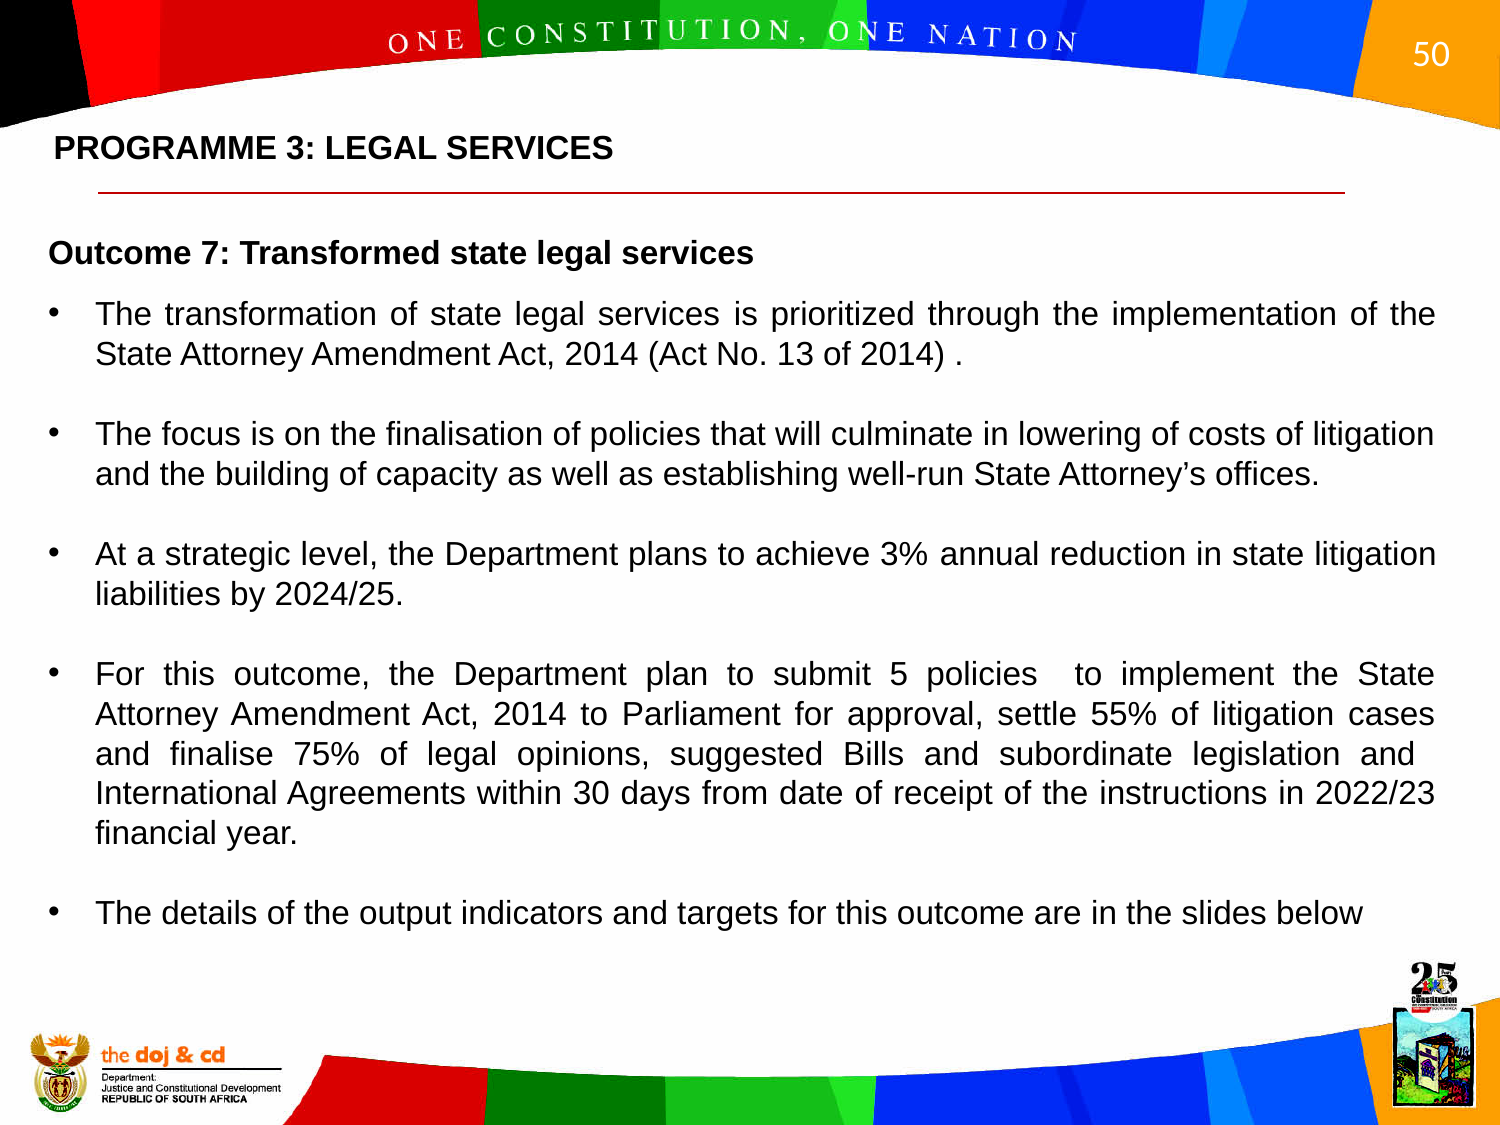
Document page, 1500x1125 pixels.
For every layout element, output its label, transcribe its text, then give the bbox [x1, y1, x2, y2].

text_box PROGRAMME 3: LEGAL SERVICES [11, 118, 1226, 214]
text_box Outcome 7: Transformed state legal services The transformation of state legal services is prioritized through the implementation of the State Attorney Amendment Act, 2014 (Act No. 13 of 2014) . The focus is on the finalisation of policies that will culminate in lowering of costs of litigation and the building of capacity as well as establishing well-run State Attorney’s offices. At a strategic level, the Department plans to achieve 3% annual reduction in state litigation liabilities by 2024/25. For this outcome, the Department plan to submit 5 policies to implement the State Attorney Amendment Act, 2014 to Parliament for approval, settle 55% of litigation cases and finalise 75% of legal opinions, suggested Bills and subordinate legislation and International Agreements within 30 days from date of receipt of the instructions in 2022/23 financial year. The details of the output indicators and targets for this outcome are in the slides below [33, 204, 1453, 1019]
picture [0, 0, 1500, 1125]
